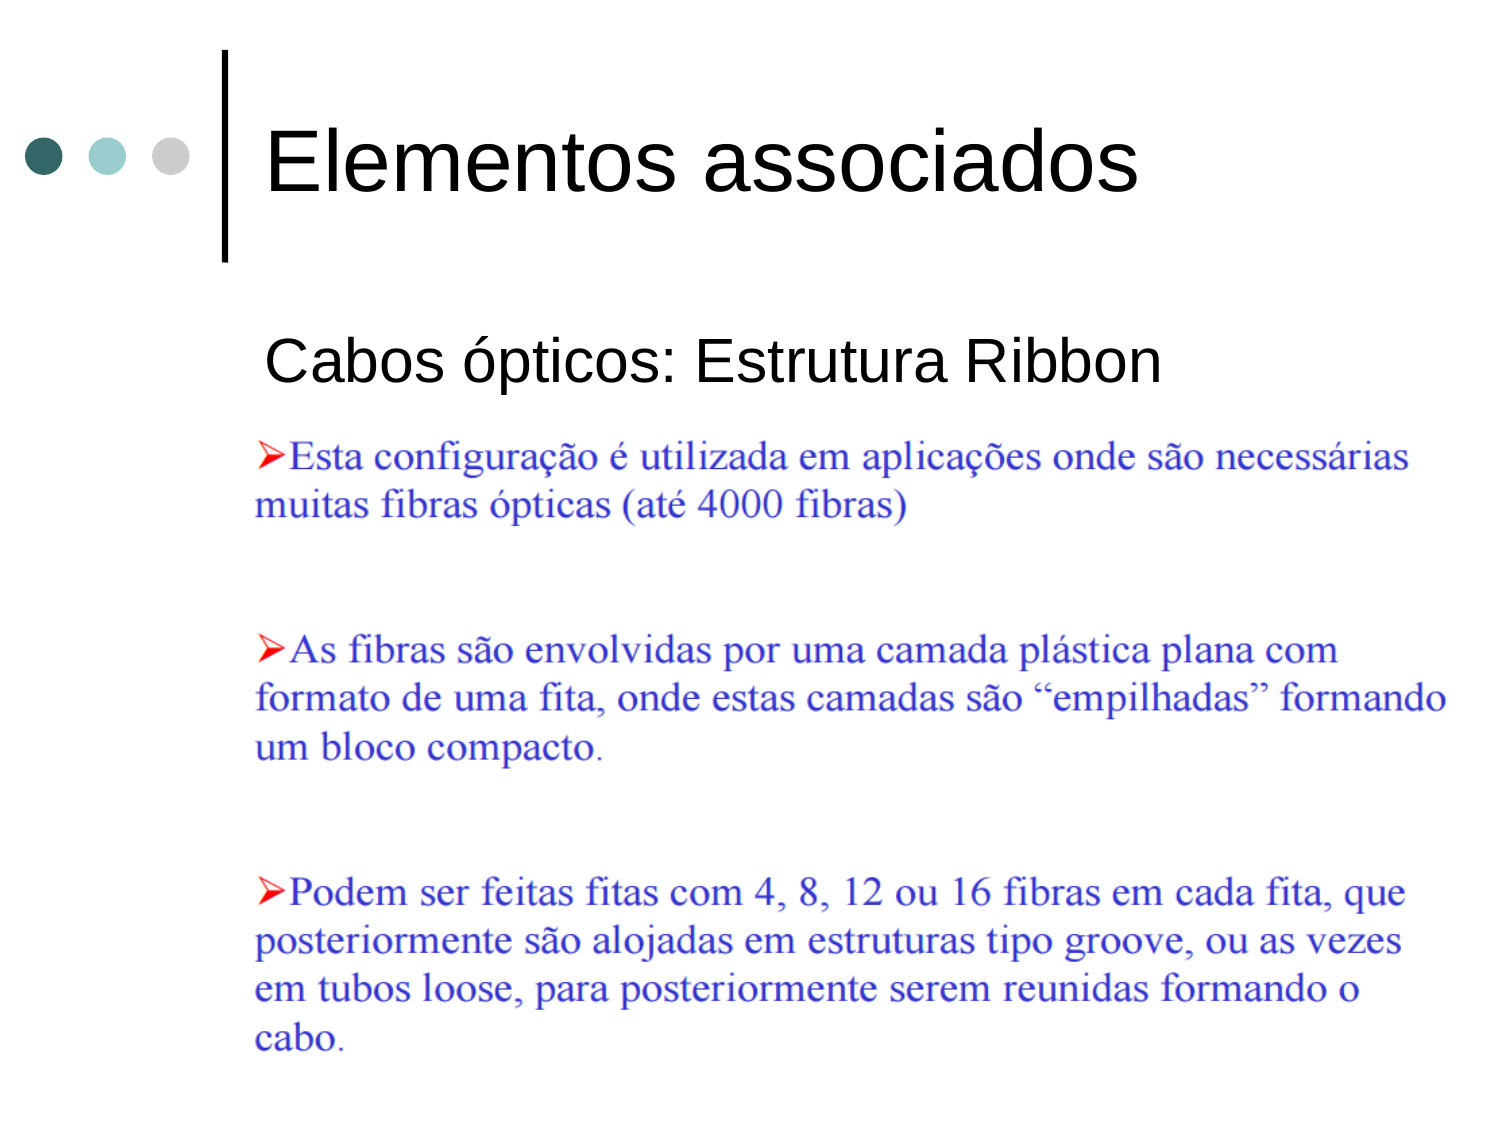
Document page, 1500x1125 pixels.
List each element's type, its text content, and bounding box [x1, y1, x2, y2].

picture [241, 420, 1459, 1063]
list Cabos ópticos: Estrutura Ribbon [249, 312, 1400, 419]
title Elementos associados [249, 31, 1400, 282]
